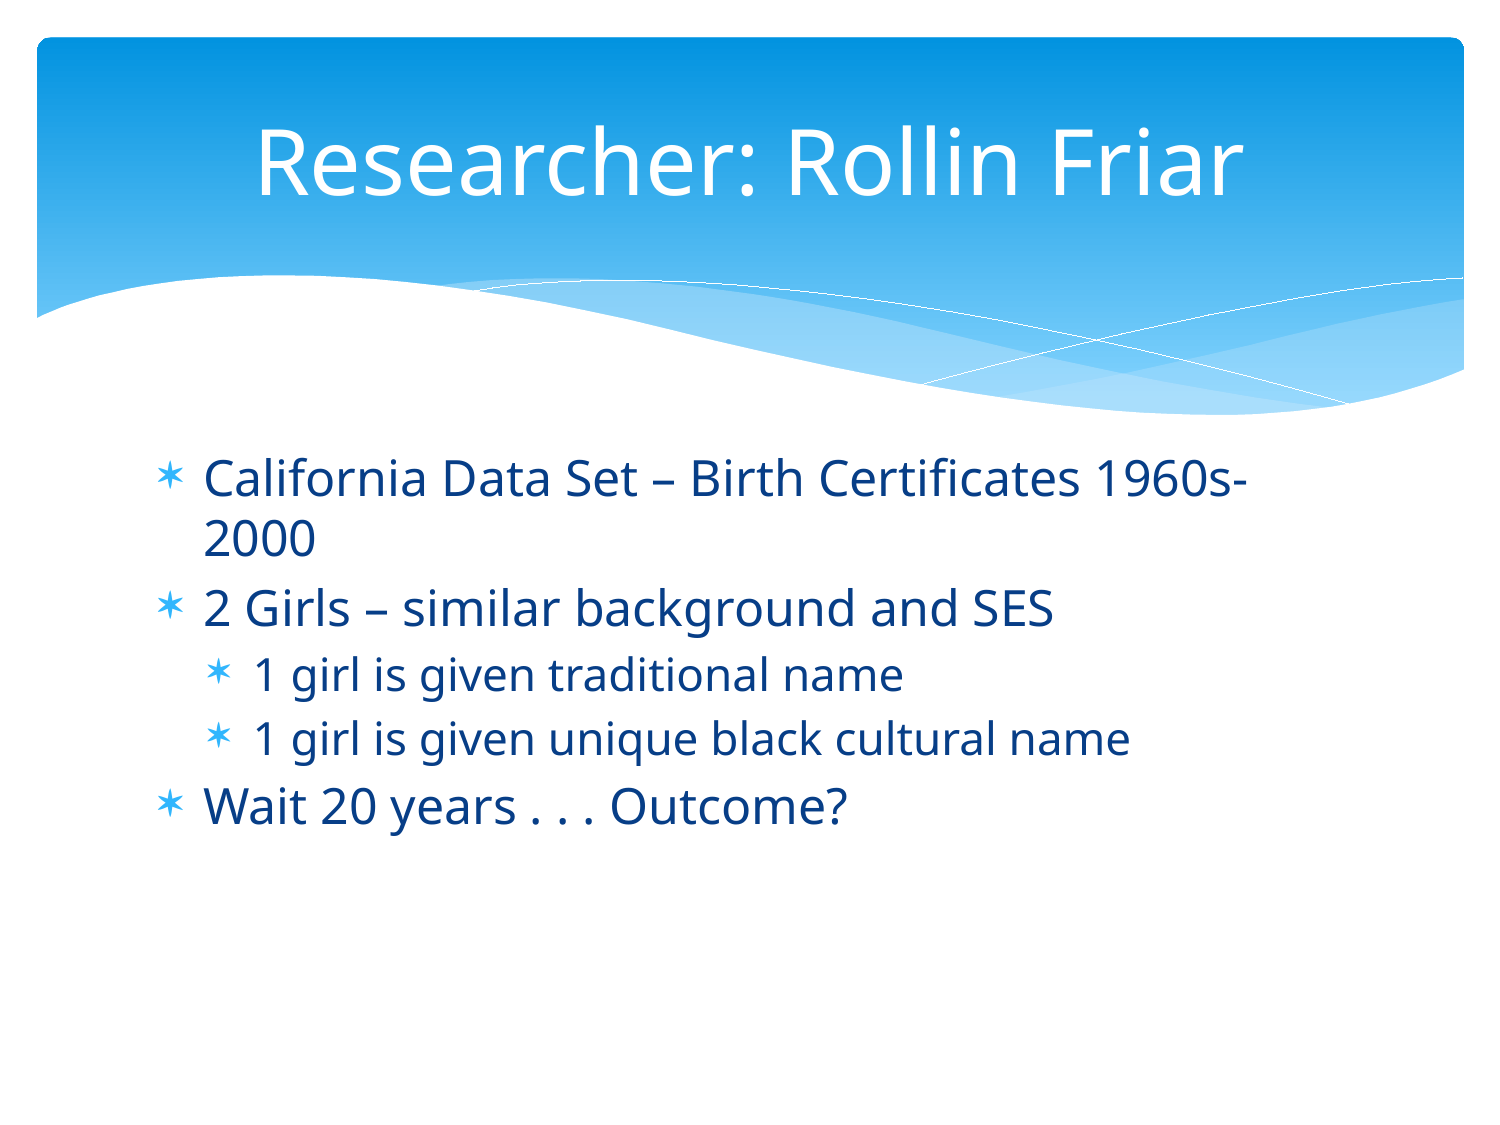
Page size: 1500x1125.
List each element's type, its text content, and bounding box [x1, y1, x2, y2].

list California Data Set – Birth Certificates 1960s-2000 2 Girls – similar background and SES 1 girl is given traditional name 1 girl is given unique black cultural name Wait 20 years . . . Outcome? [143, 438, 1359, 1005]
title Researcher: Rollin Friar [75, 55, 1425, 261]
